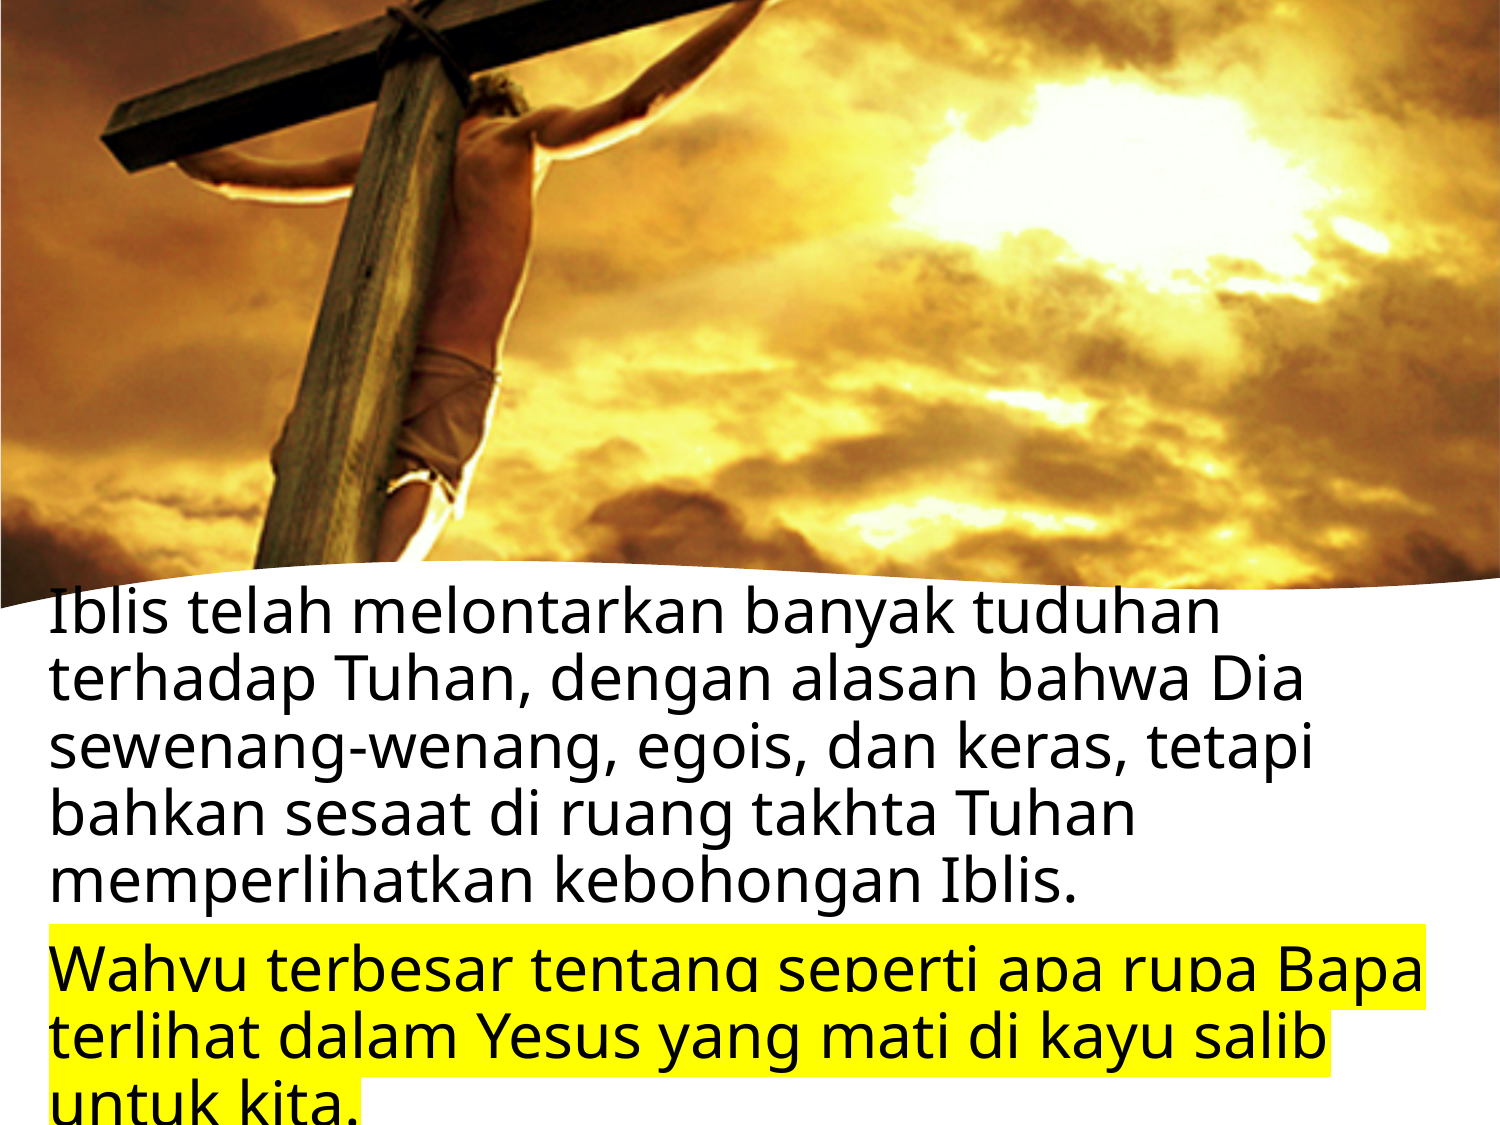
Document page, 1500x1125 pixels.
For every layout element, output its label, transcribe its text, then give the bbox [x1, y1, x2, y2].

list Iblis telah melontarkan banyak tuduhan terhadap Tuhan, dengan alasan bahwa Dia sewenang-wenang, egois, dan keras, tetapi bahkan sesaat di ruang takhta Tuhan memperlihatkan kebohongan Iblis. Wahyu terbesar tentang seperti apa rupa Bapa terlihat dalam Yesus yang mati di kayu salib untuk kita. [33, 615, 1481, 1104]
picture [0, 0, 1500, 610]
